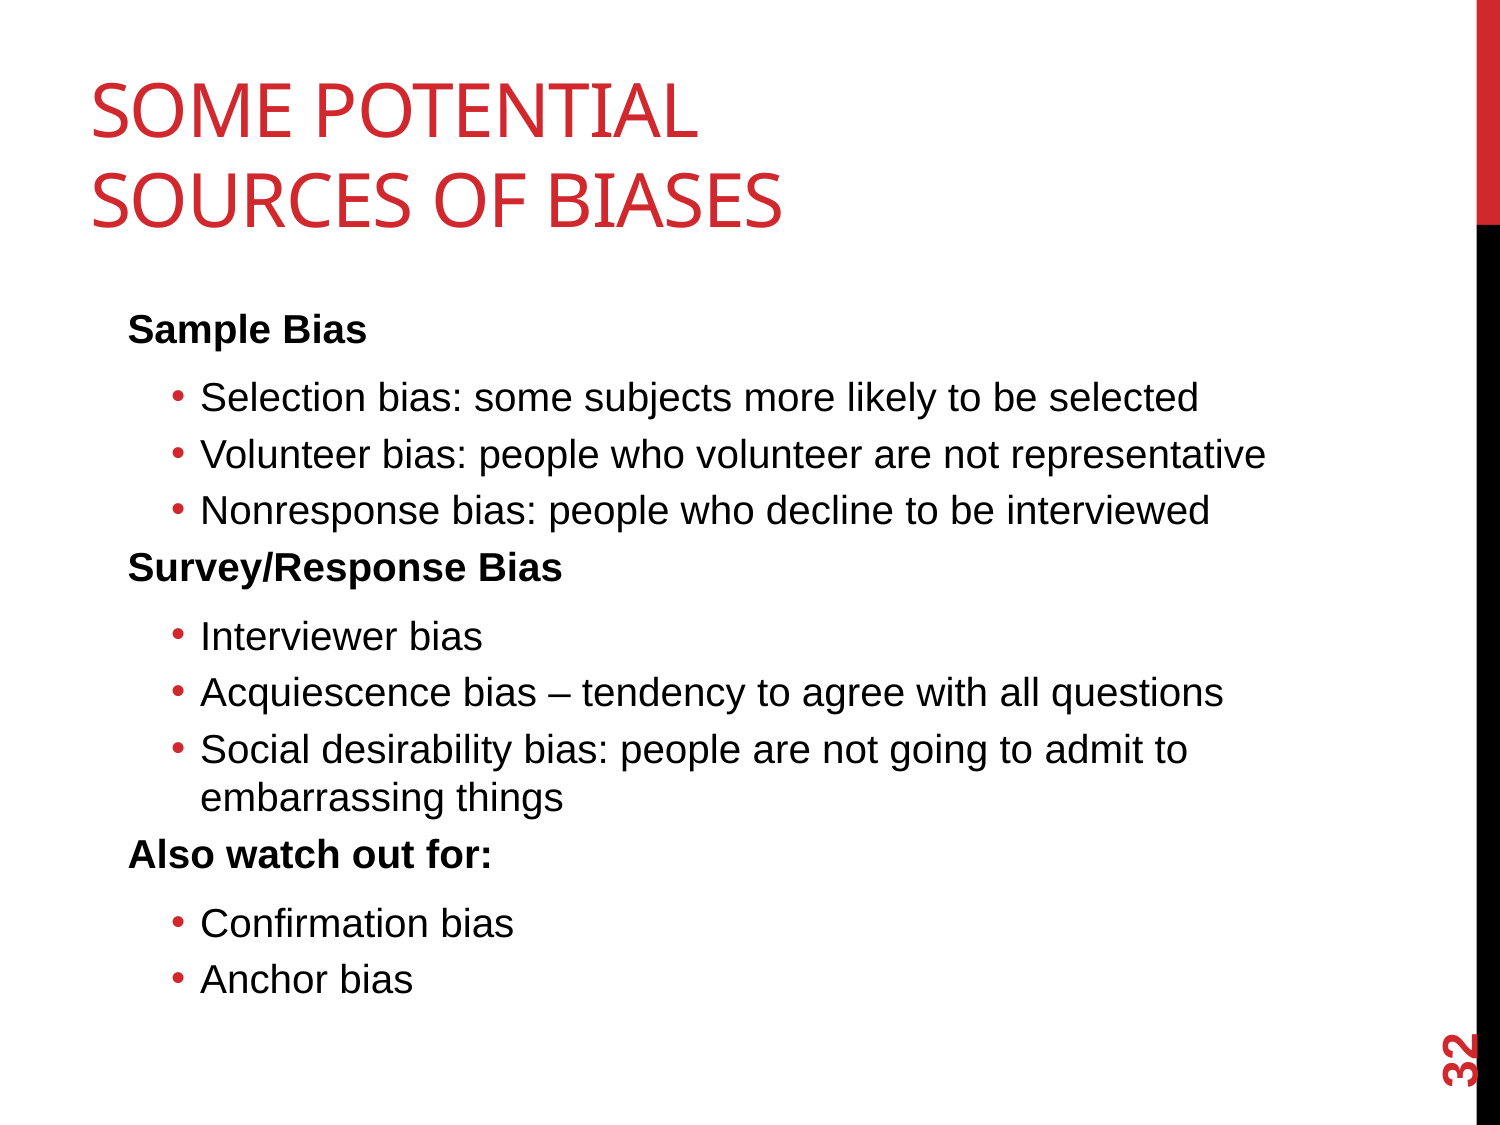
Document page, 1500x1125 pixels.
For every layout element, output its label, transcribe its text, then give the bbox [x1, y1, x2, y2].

list Sample Bias Selection bias: some subjects more likely to be selected Volunteer bias: people who volunteer are not representative Nonresponse bias: people who decline to be interviewed Survey/Response Bias Interviewer bias Acquiescence bias – tendency to agree with all questions Social desirability bias: people are not going to admit to embarrassing things Also watch out for: Confirmation bias Anchor bias [112, 295, 1388, 1013]
slide_number 32 [1427, 887, 1488, 1104]
title Some Potential Sources of Biases [75, 25, 1025, 250]
